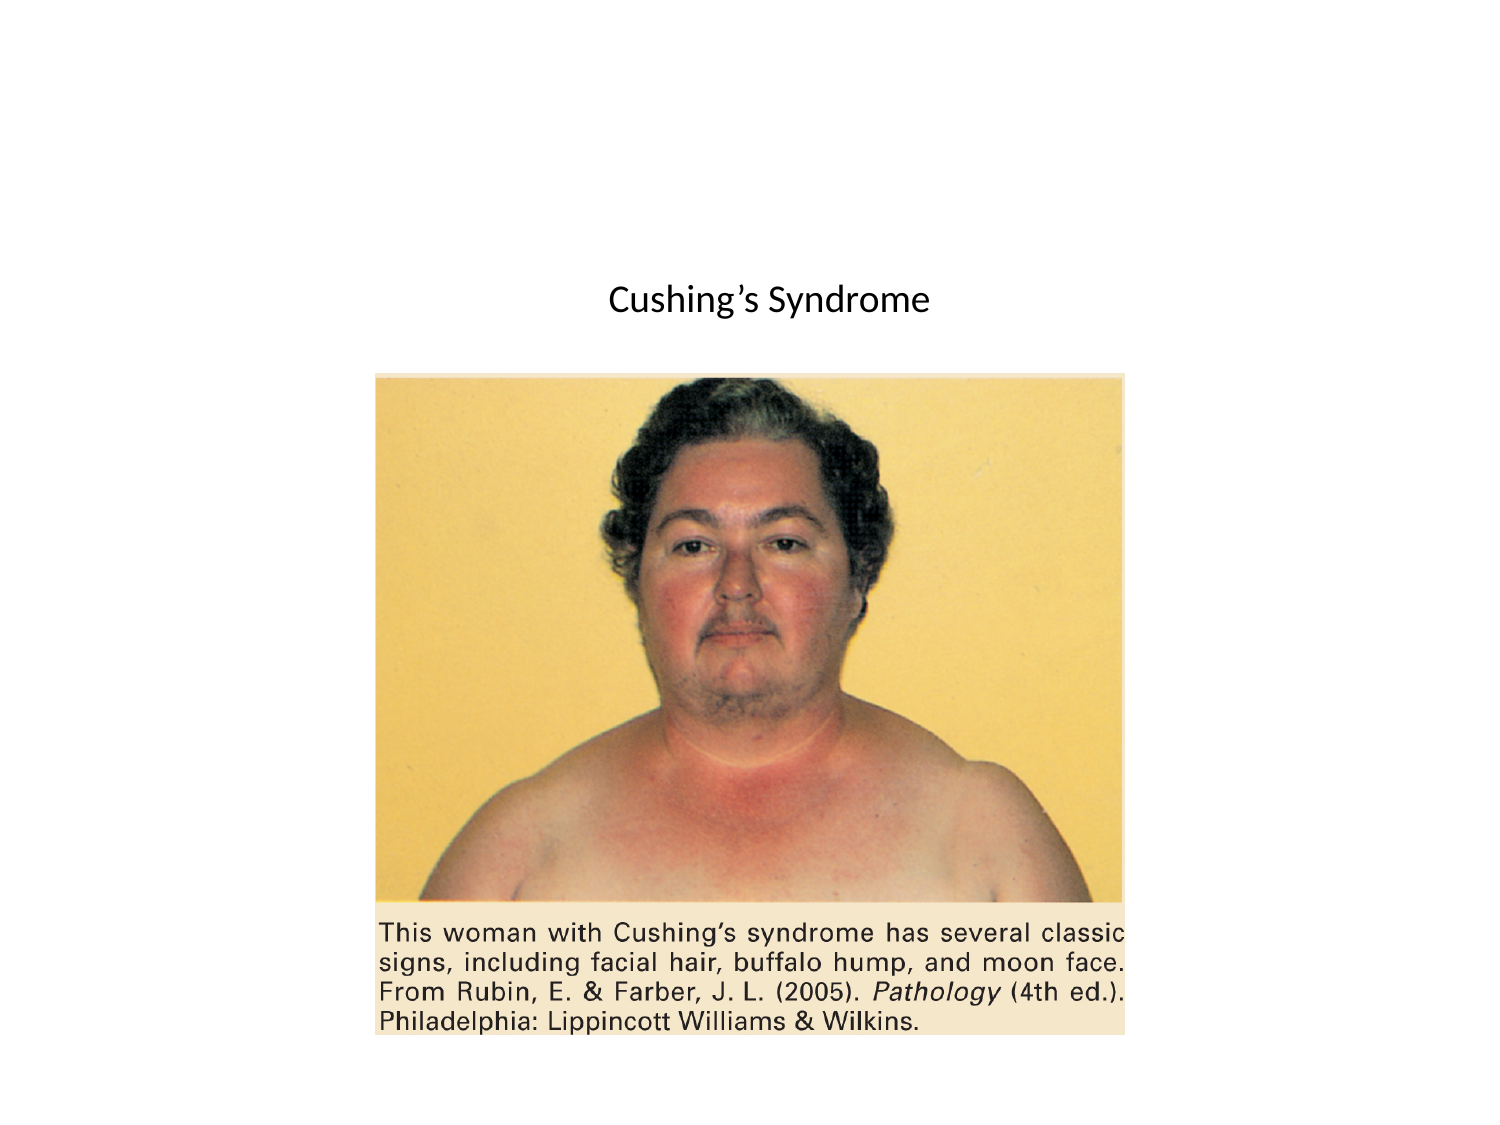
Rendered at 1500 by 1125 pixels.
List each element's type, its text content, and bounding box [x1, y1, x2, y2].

title Cushing’s Syndrome [70, 265, 1469, 329]
picture [374, 373, 1126, 1035]
